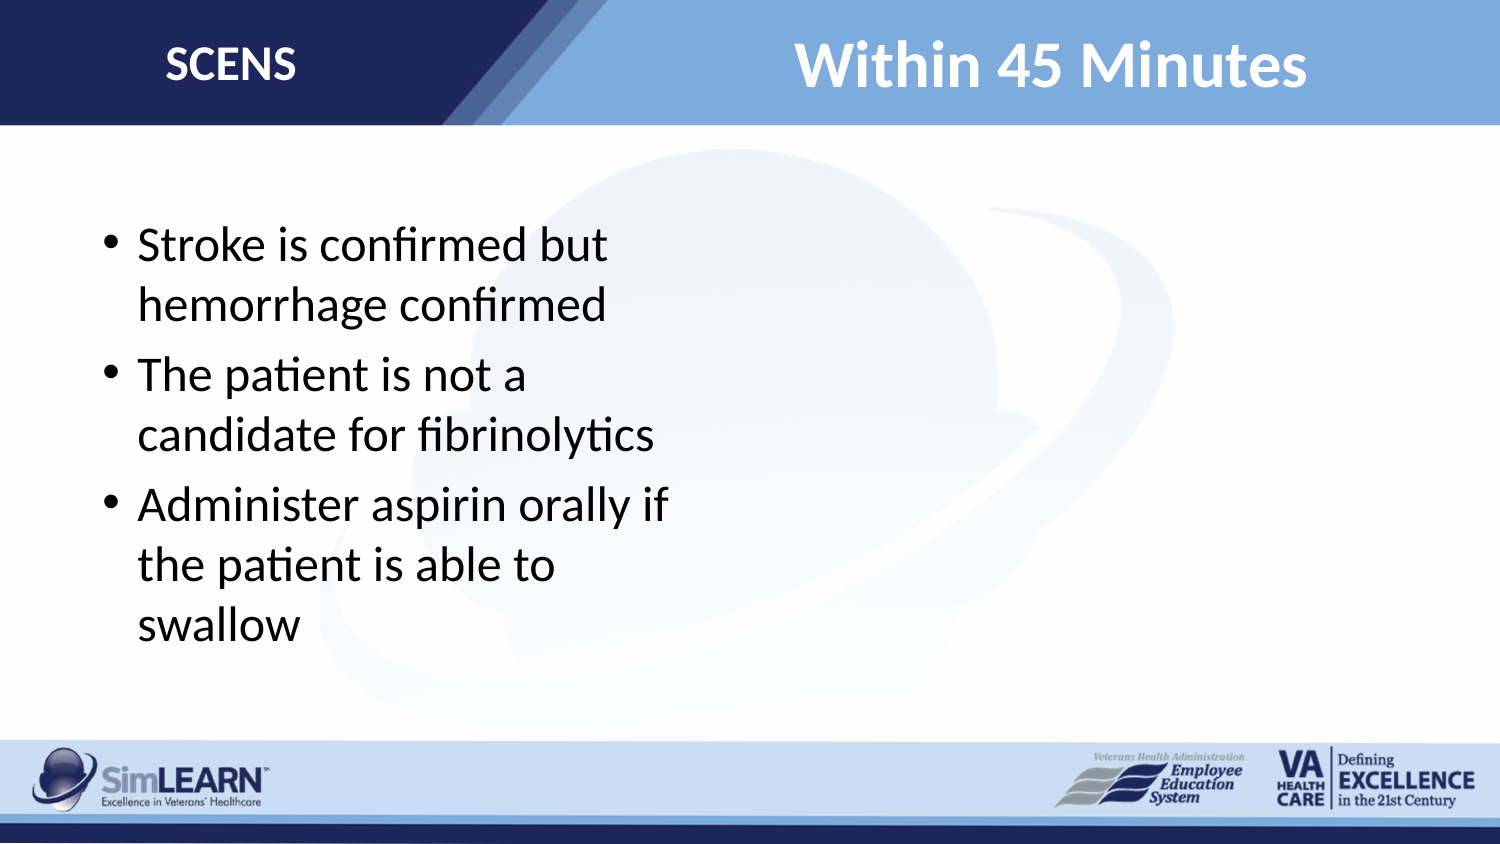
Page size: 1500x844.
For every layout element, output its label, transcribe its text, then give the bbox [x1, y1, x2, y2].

text_box SCENS [0, 0, 463, 122]
list Stroke is confirmed but hemorrhage confirmed The patient is not a candidate for fibrinolytics Administer aspirin orally if the patient is able to swallow [87, 134, 725, 729]
picture [0, 0, 1500, 844]
title Within 45 Minutes [611, 0, 1500, 123]
